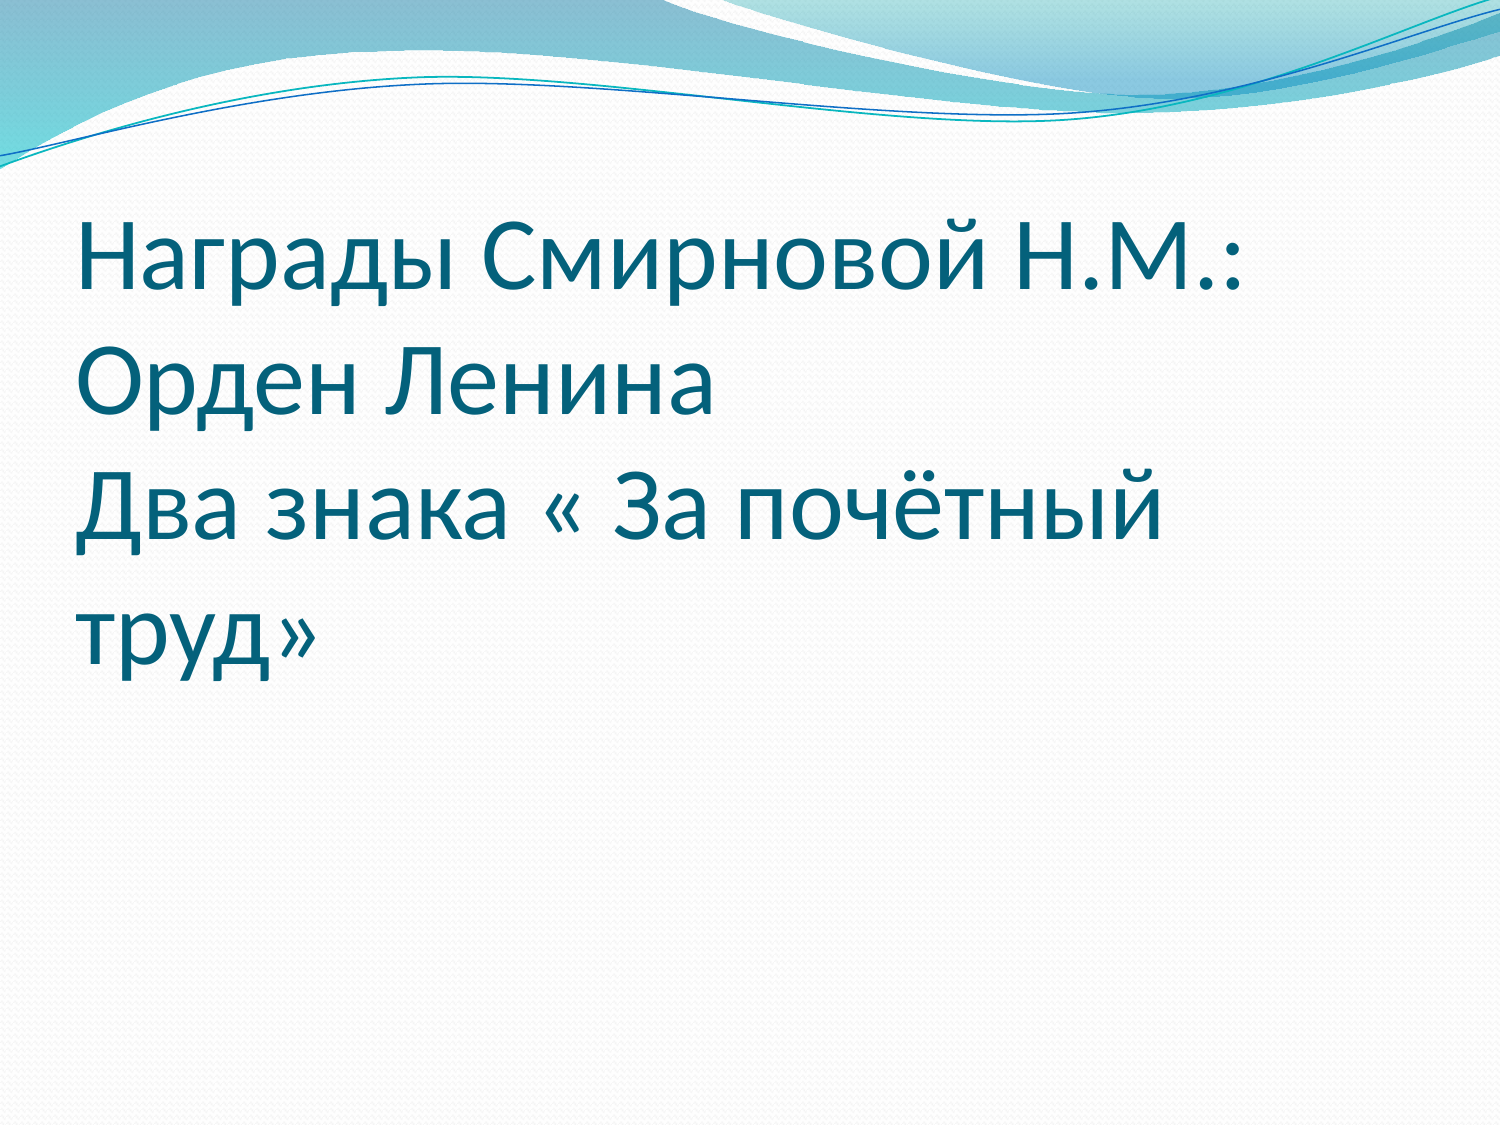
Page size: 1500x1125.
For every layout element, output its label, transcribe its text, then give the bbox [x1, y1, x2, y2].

title Награды Смирновой Н.М.: Орден Ленина Два знака « За почётный труд» [75, 115, 1438, 811]
